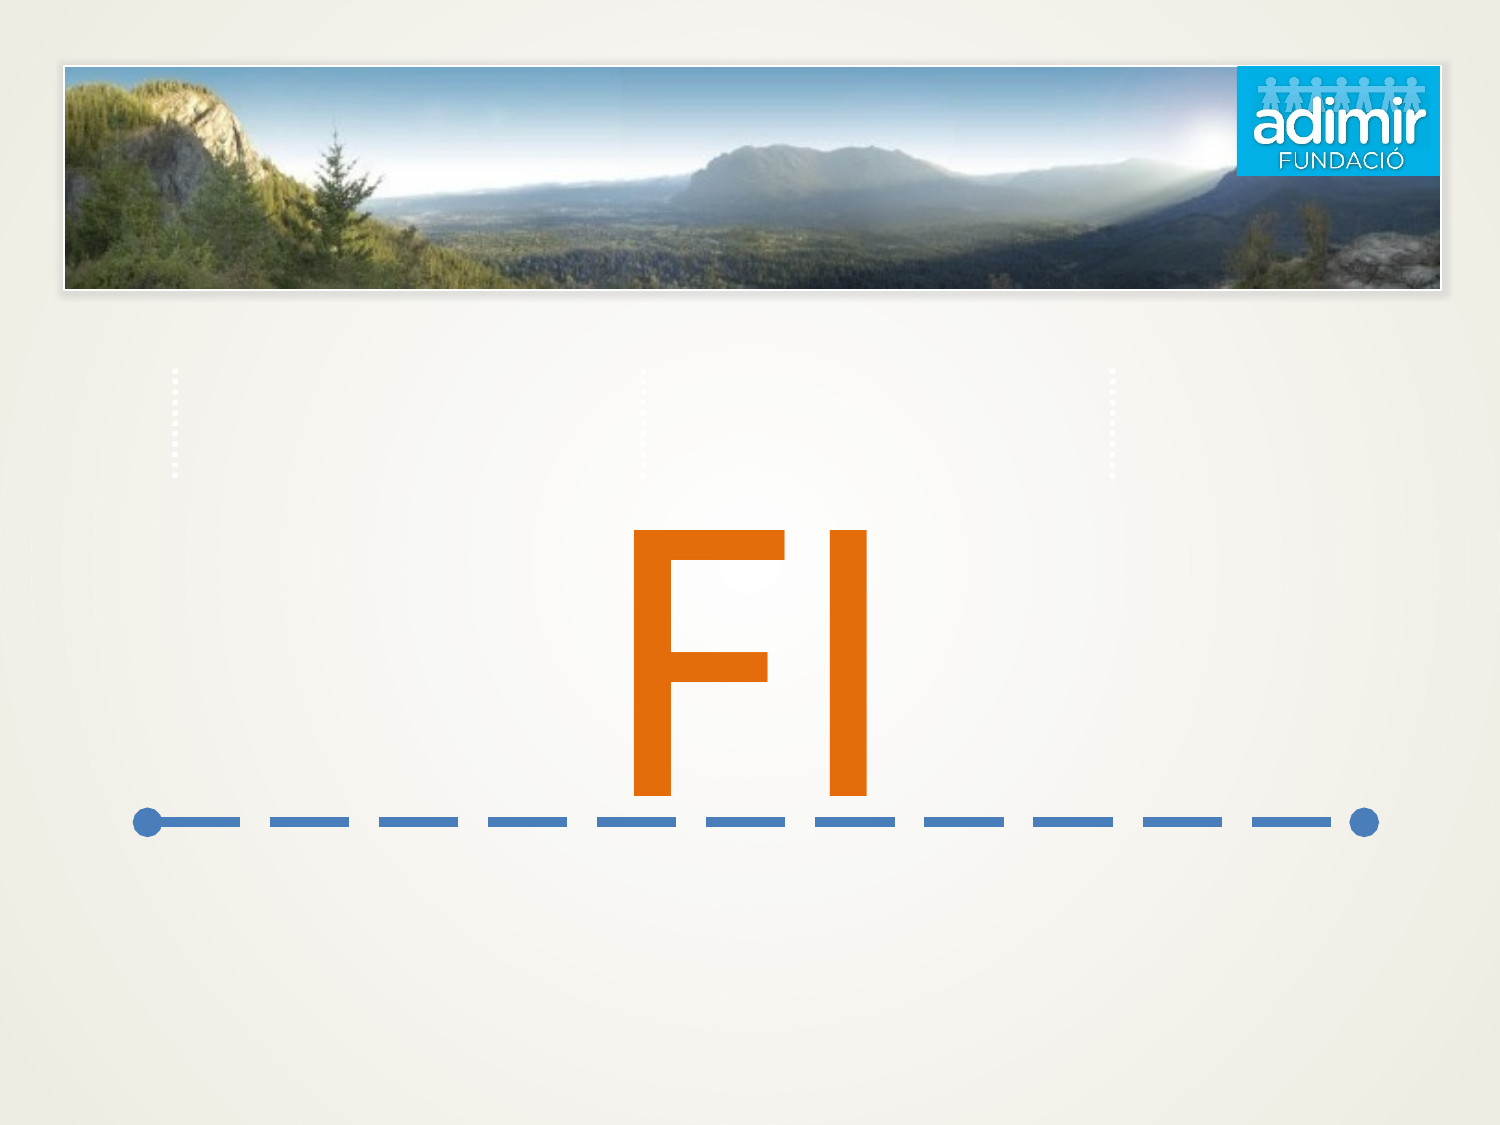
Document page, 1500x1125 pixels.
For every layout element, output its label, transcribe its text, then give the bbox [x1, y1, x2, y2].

picture [1320, 153, 1325, 168]
picture [1312, 153, 1316, 167]
picture [1254, 78, 1426, 144]
picture [64, 66, 1441, 289]
picture [1280, 153, 1290, 167]
text_box FI [67, 375, 1440, 1008]
picture [1347, 159, 1360, 167]
